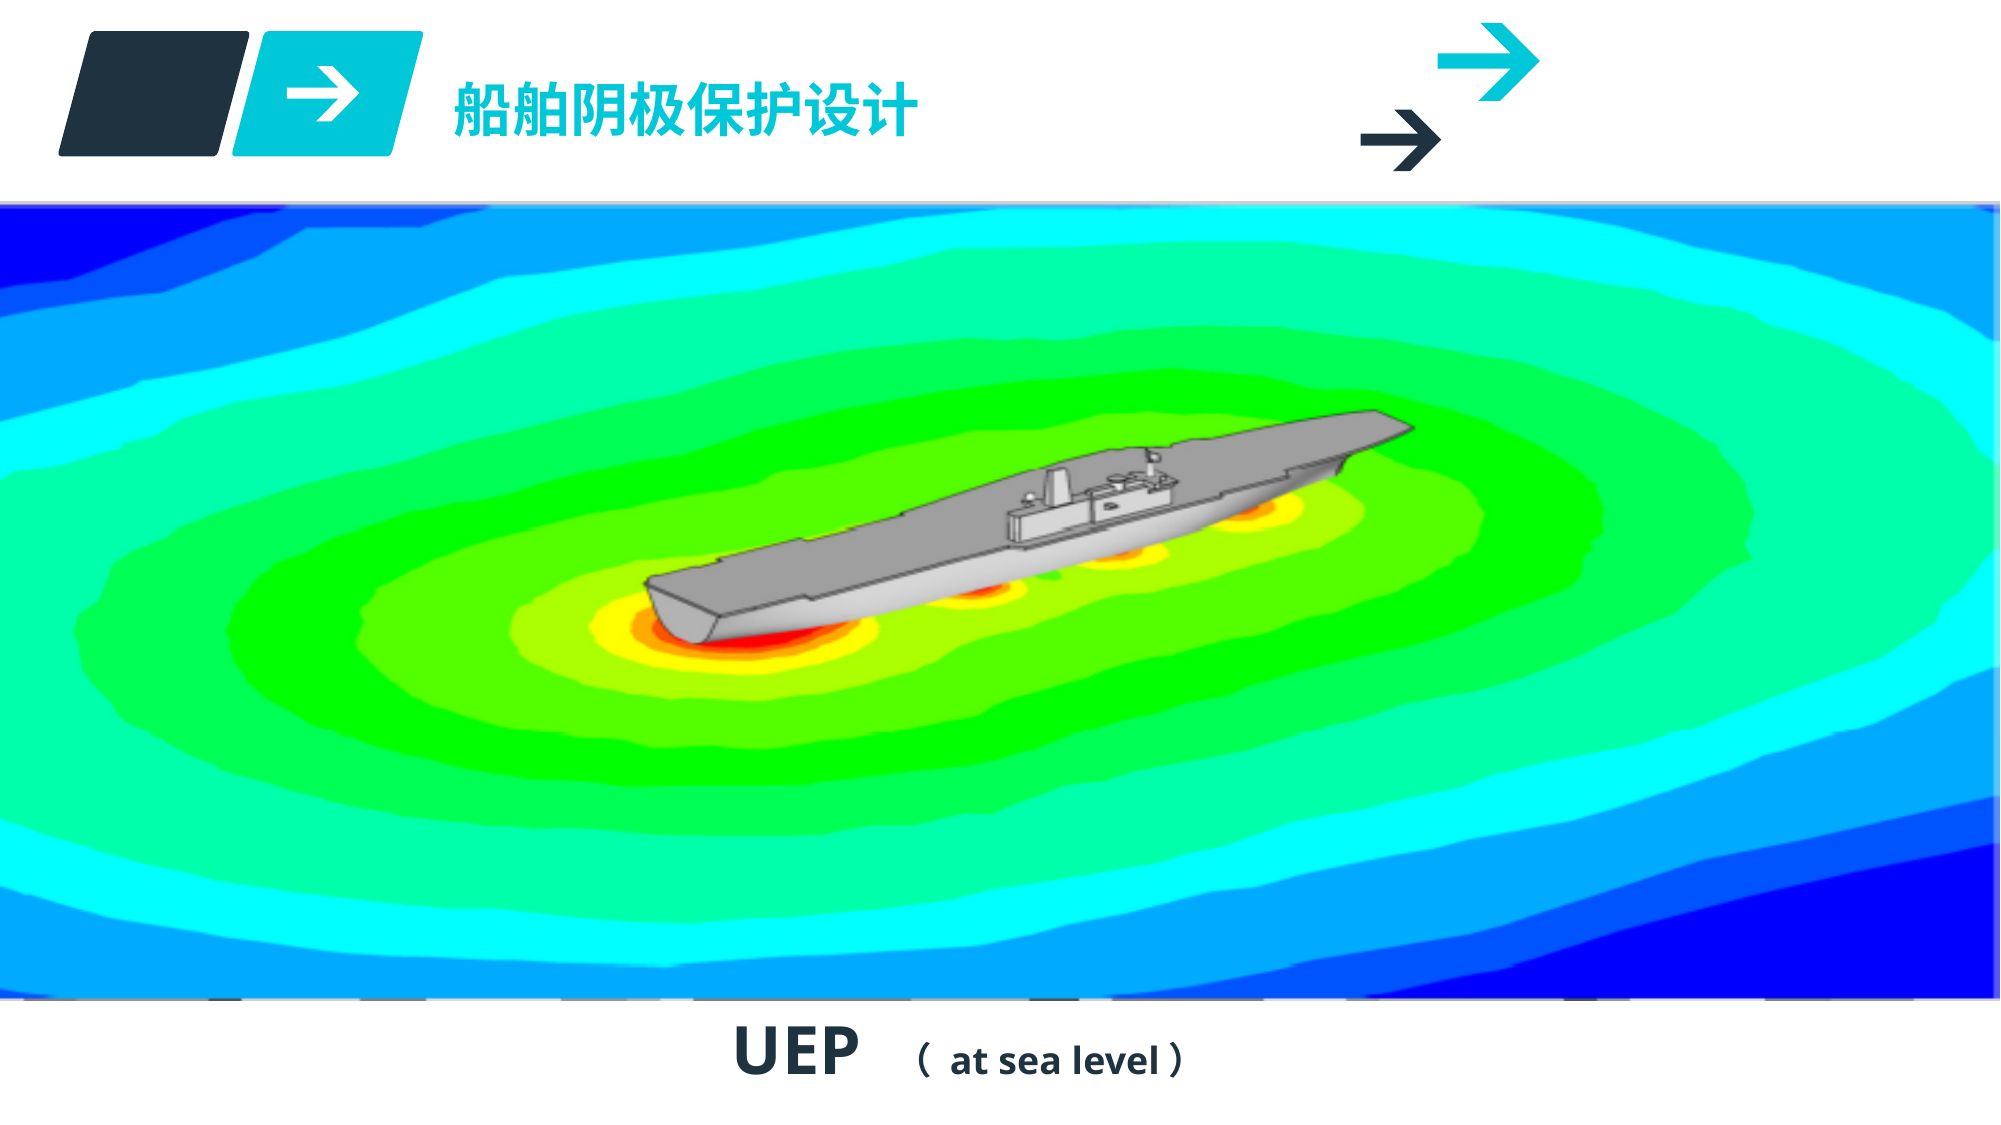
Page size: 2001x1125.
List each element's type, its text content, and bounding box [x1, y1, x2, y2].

picture [0, 201, 2000, 1001]
title 船舶阴极保护设计 [438, 66, 1380, 159]
text_box UEP （ at sea level） [537, 1001, 1401, 1096]
